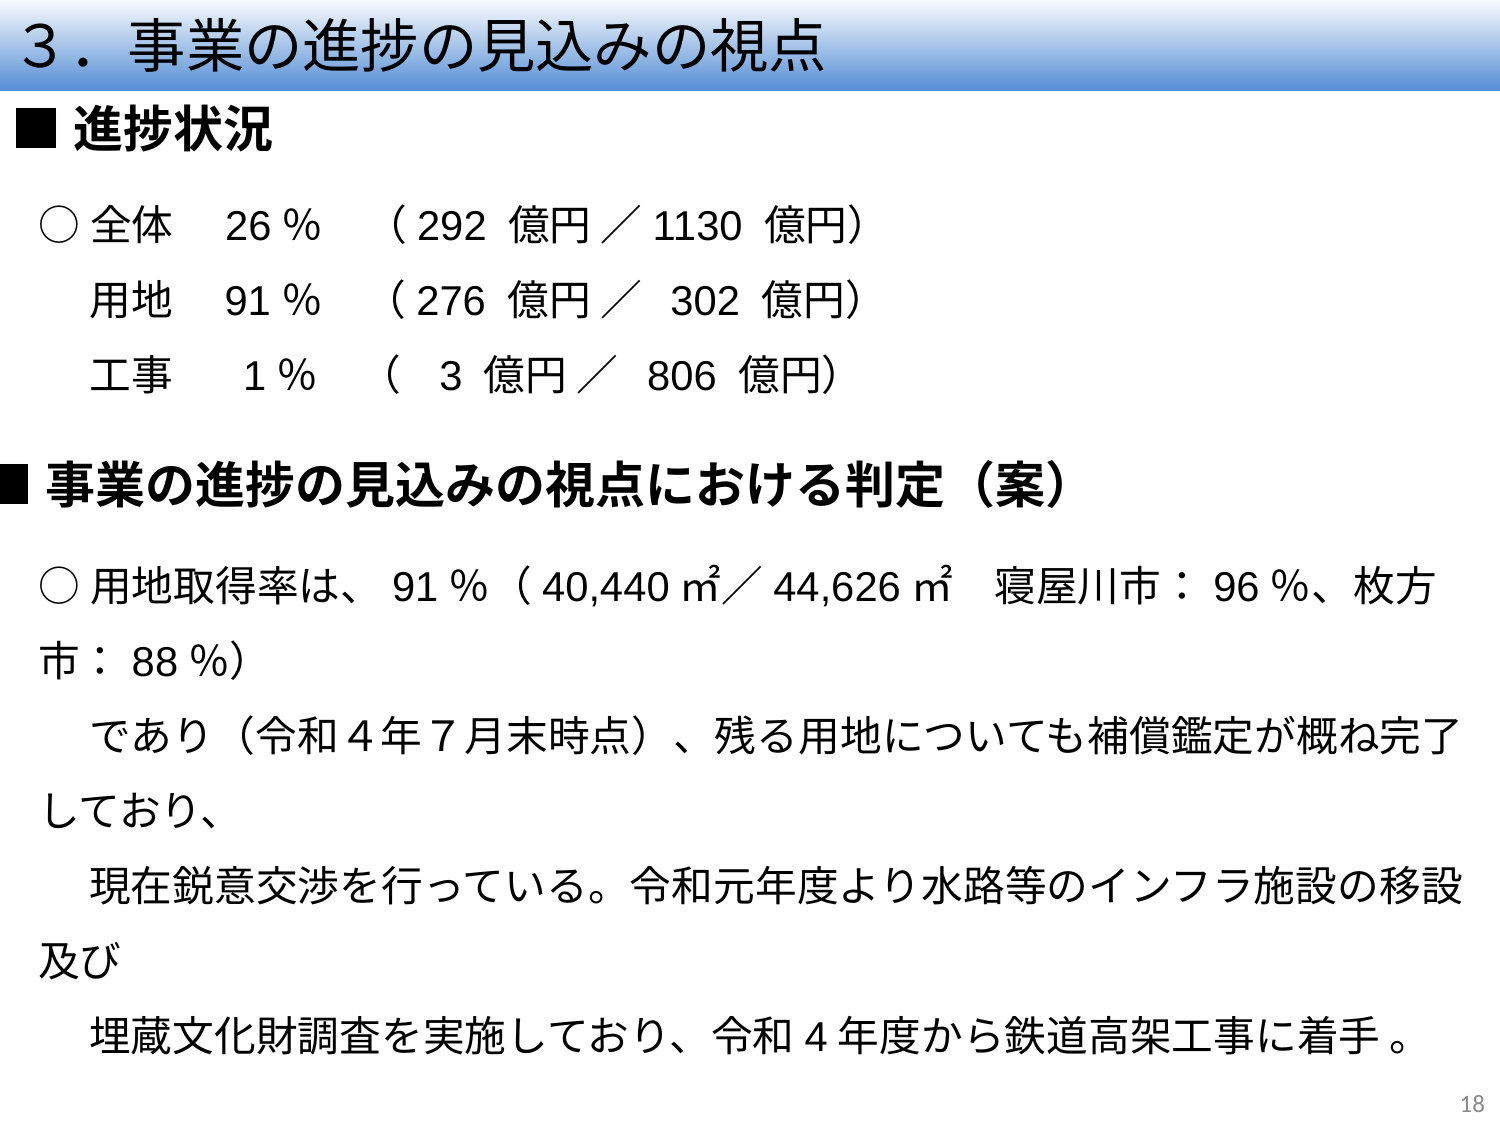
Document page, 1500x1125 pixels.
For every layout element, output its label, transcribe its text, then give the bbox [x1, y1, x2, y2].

text_box ■進捗状況 [0, 90, 289, 166]
text_box ○用地取得率は、91％（40,440㎡／44,626㎡ 寝屋川市：96％、枚方市：88％） であり（令和４年７月末時点）、残る用地についても補償鑑定が概ね完了しており、 現在鋭意交渉を行っている。令和元年度より水路等のインフラ施設の移設及び 埋蔵文化財調査を実施しており、令和4年度から鉄道高架工事に着手 。 [23, 527, 1500, 1125]
title ３．事業の進捗の見込みの視点 [0, 0, 1500, 91]
text_box ■事業の進捗の見込みの視点における判定（案） [0, 446, 1111, 522]
text_box ○全体 26％ （292 億円 ／1130 億円） 用地 91％ （276 億円 ／ 302 億円） 工事 1％ （ 3 億円 ／ 806 億円） [23, 166, 1500, 481]
